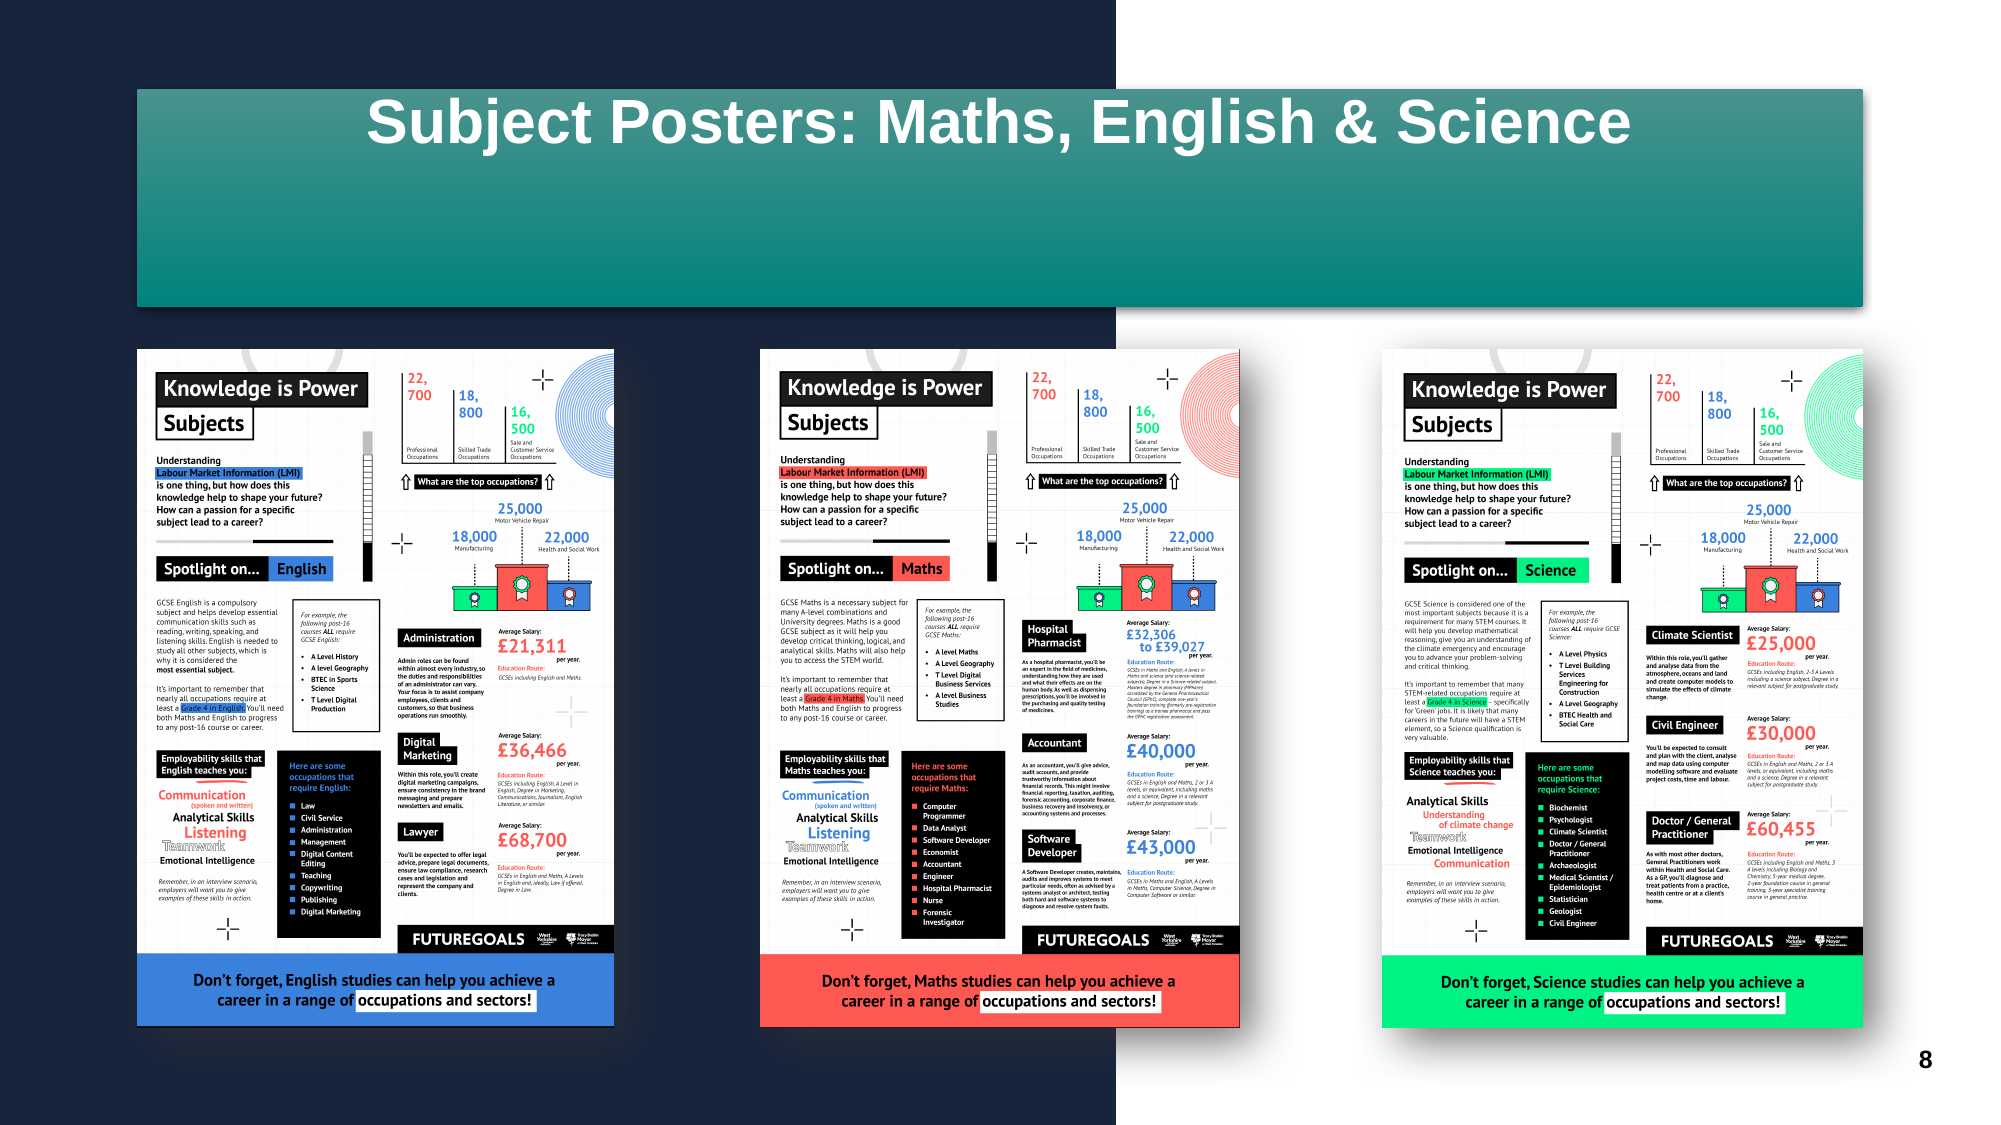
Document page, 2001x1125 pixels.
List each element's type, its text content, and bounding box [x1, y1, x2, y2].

picture [760, 349, 1240, 1028]
picture [137, 349, 614, 1028]
picture [1382, 349, 1863, 1028]
title Subject Posters: Maths, English & Science [137, 89, 1863, 307]
